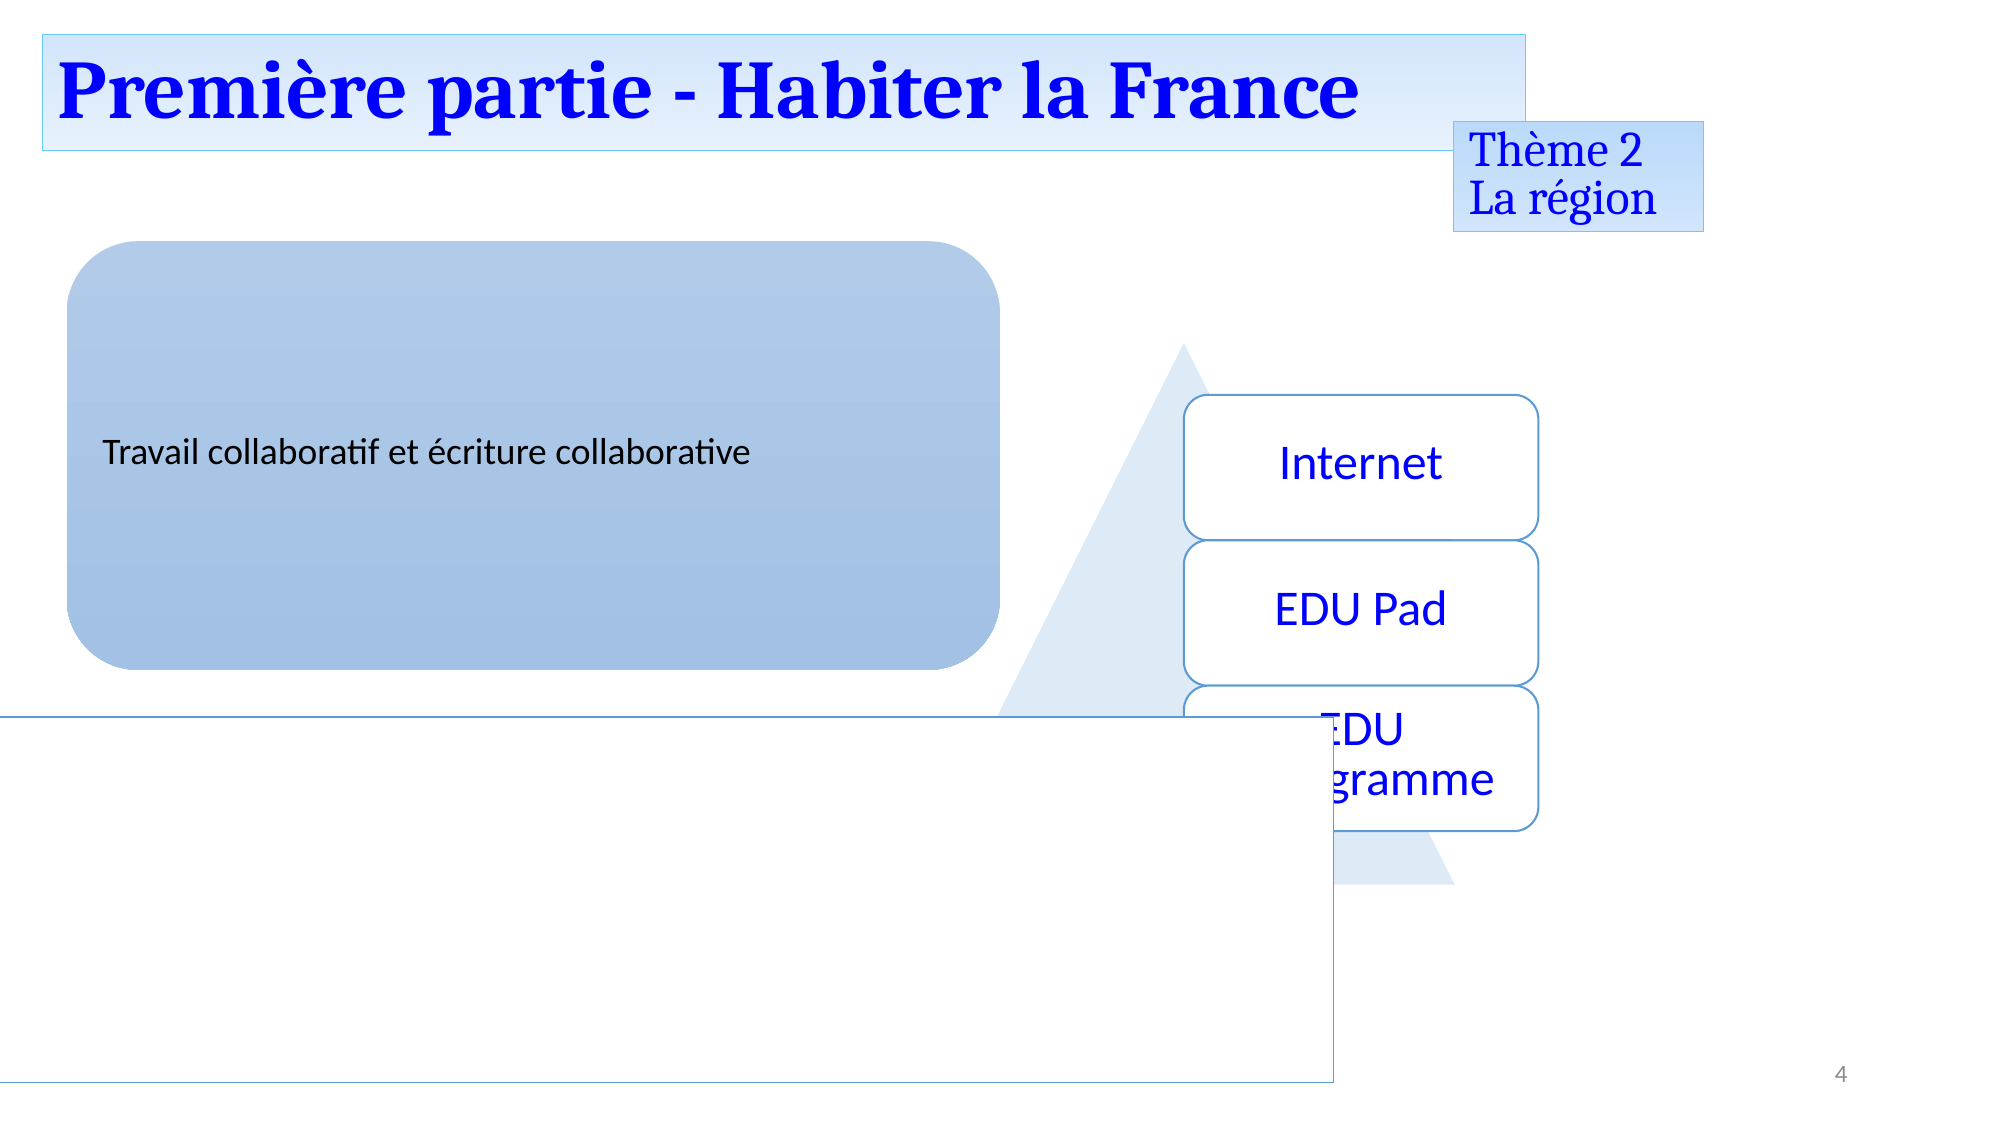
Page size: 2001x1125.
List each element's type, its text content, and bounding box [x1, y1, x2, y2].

text_box Thème 2 La région [1453, 121, 1704, 232]
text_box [0, 194, 1334, 1083]
text_box Première partie - Habiter la France [42, 34, 1526, 151]
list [1334, 340, 2000, 886]
slide_number 4 [1412, 1042, 1863, 1103]
